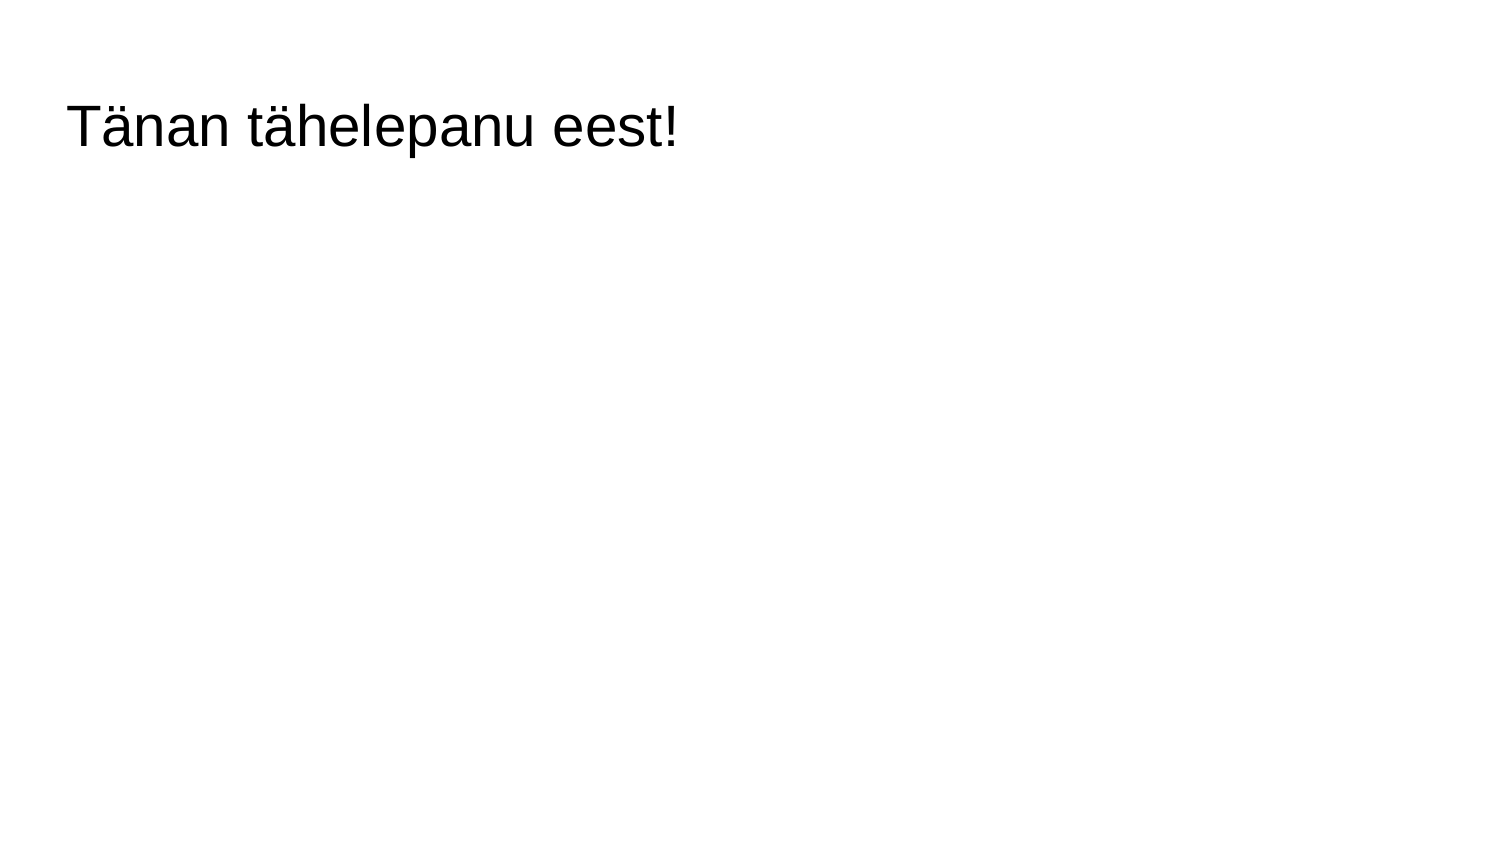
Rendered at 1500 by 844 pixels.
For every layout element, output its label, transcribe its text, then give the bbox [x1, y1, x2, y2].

title Tänan tähelepanu eest! [51, 72, 1449, 167]
